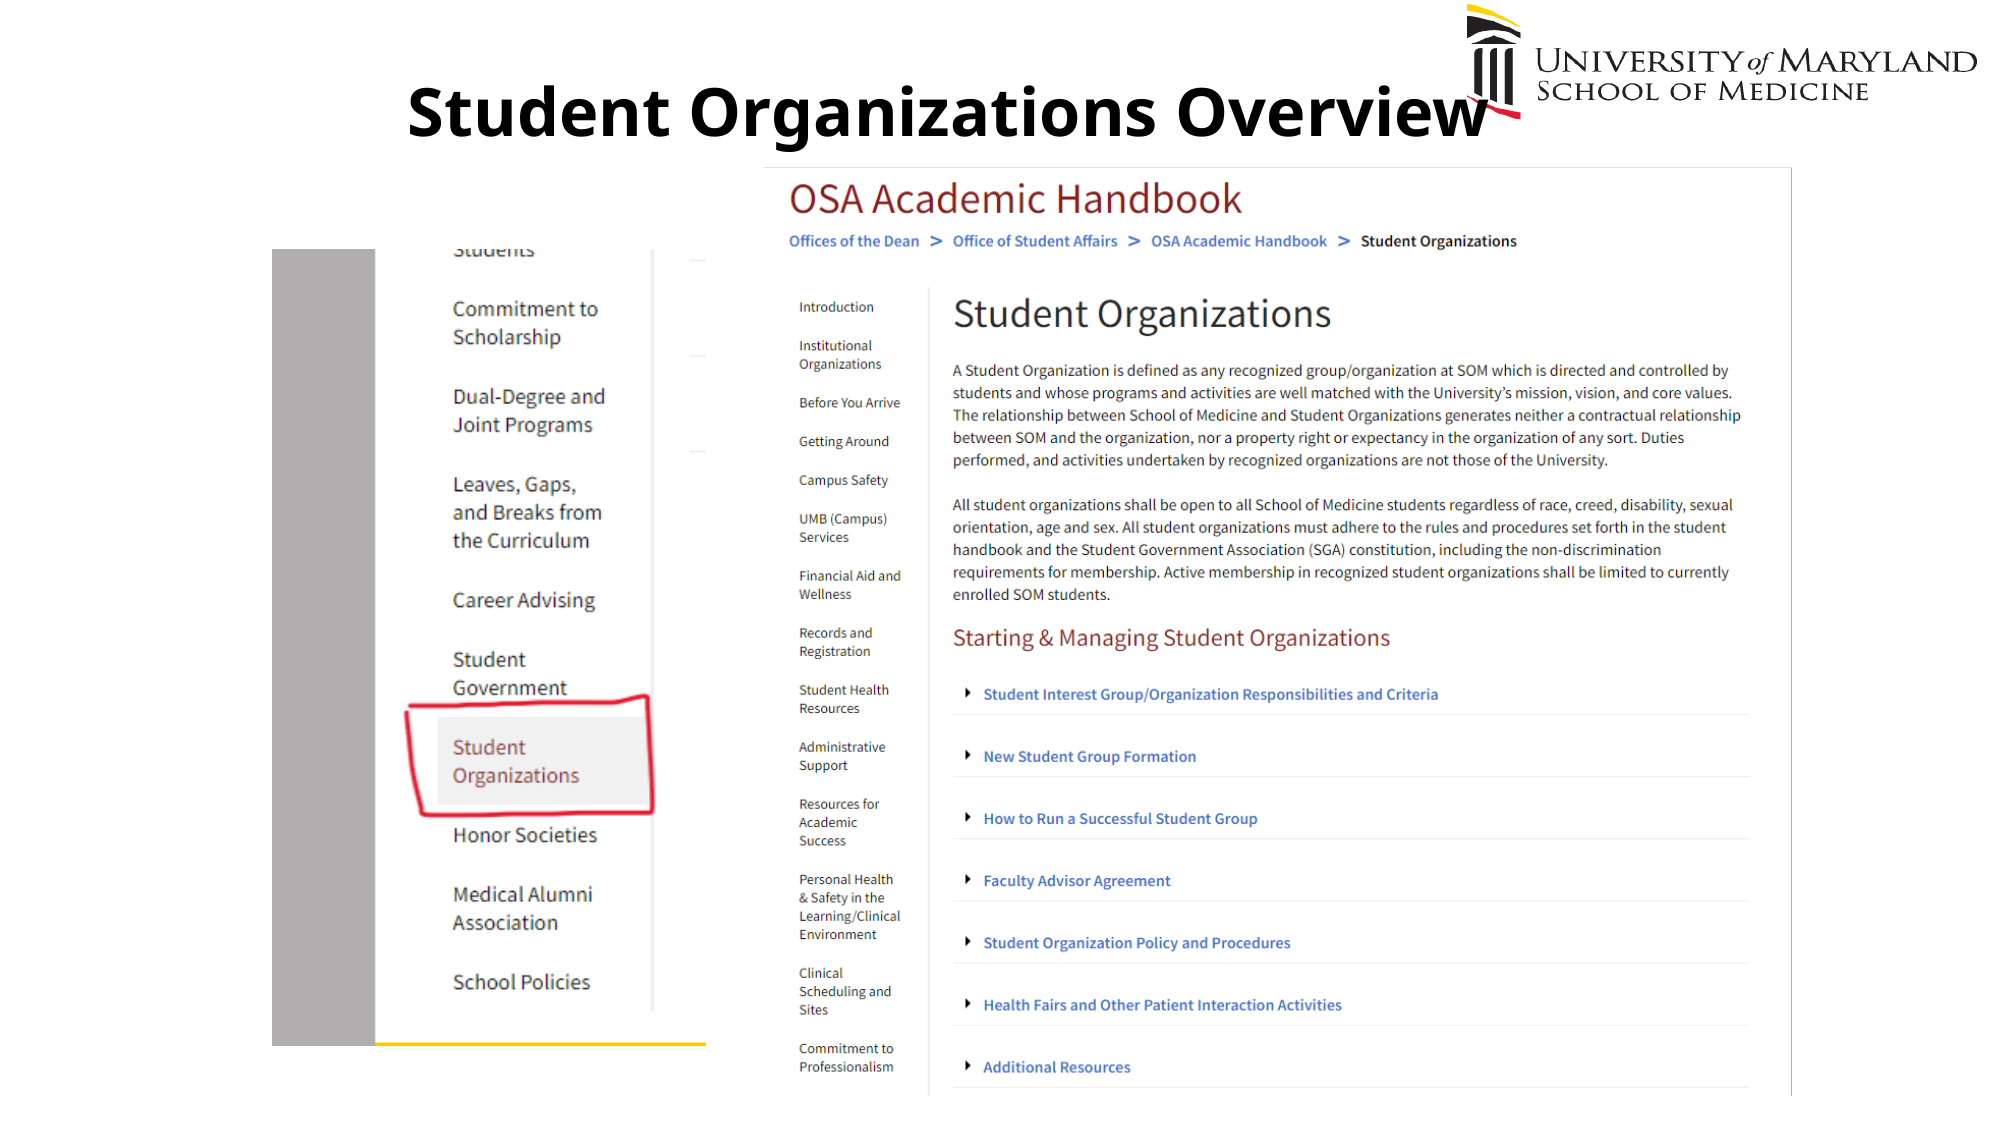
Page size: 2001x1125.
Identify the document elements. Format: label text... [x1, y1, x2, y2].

picture [272, 249, 706, 1046]
picture [764, 167, 1792, 1096]
picture [1449, 0, 1990, 125]
title Student Organizations Overview [240, 29, 1676, 200]
